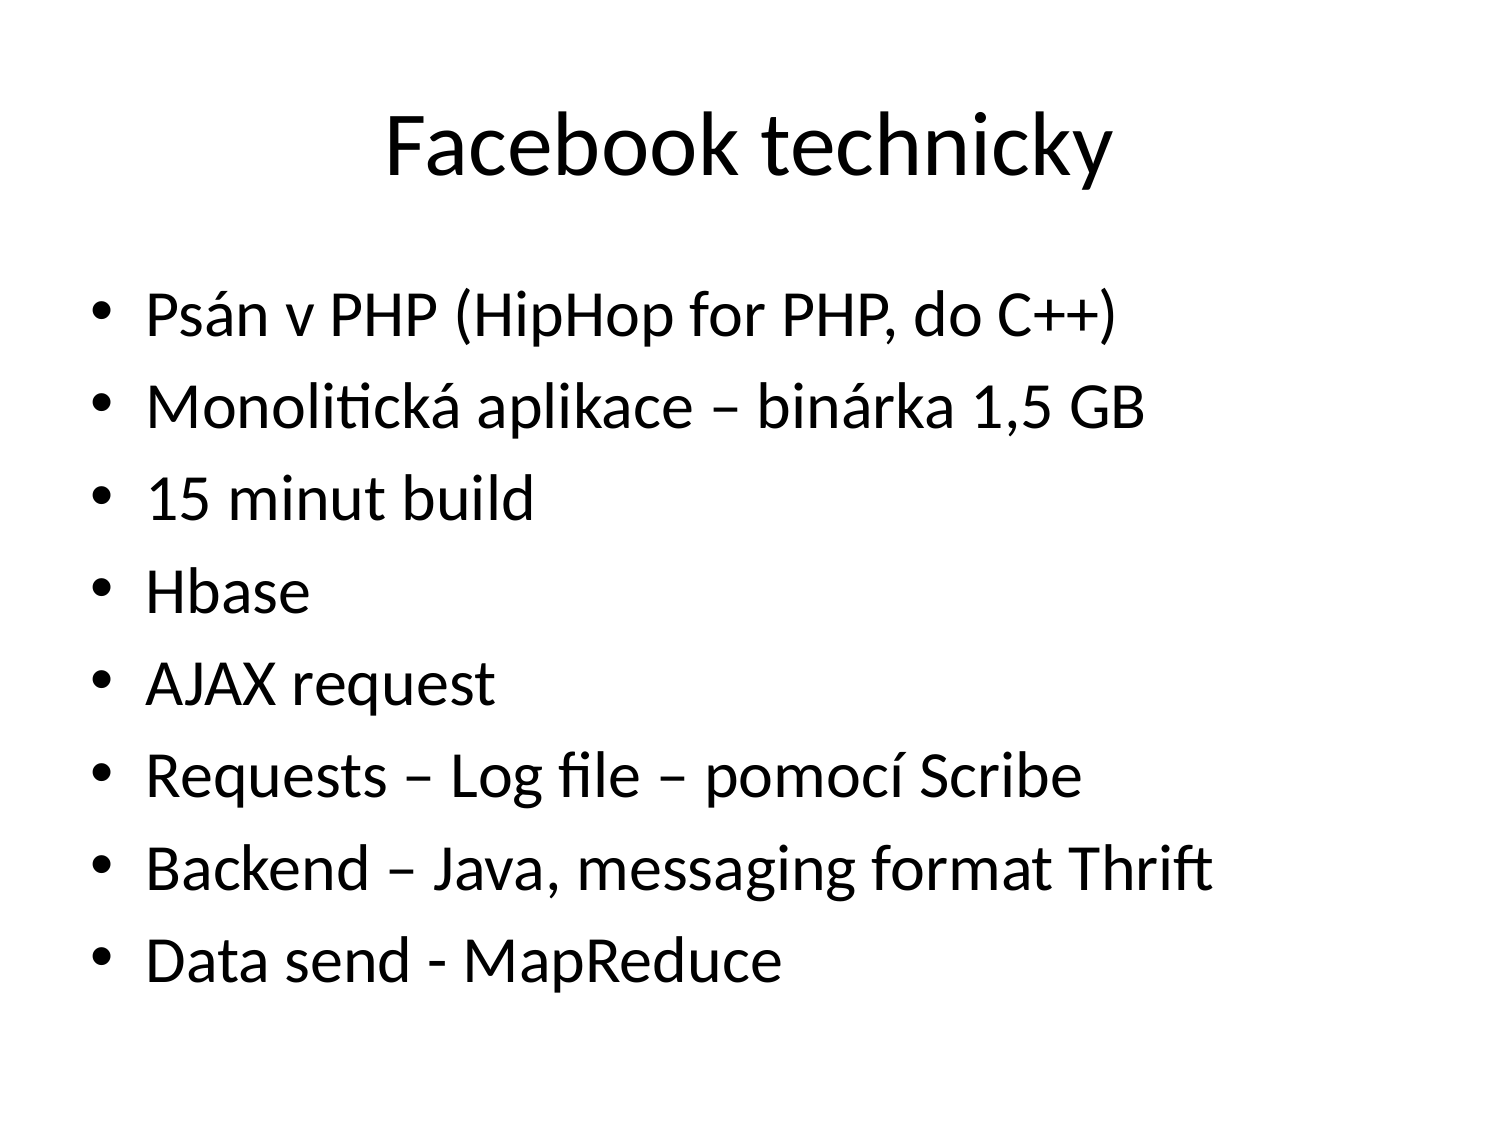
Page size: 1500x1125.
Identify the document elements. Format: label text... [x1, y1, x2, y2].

title Facebook technicky [75, 45, 1425, 233]
list Psán v PHP (HipHop for PHP, do C++) Monolitická aplikace – binárka 1,5 GB 15 minut build Hbase AJAX request Requests – Log file – pomocí Scribe Backend – Java, messaging format Thrift Data send - MapReduce [75, 262, 1425, 1005]
